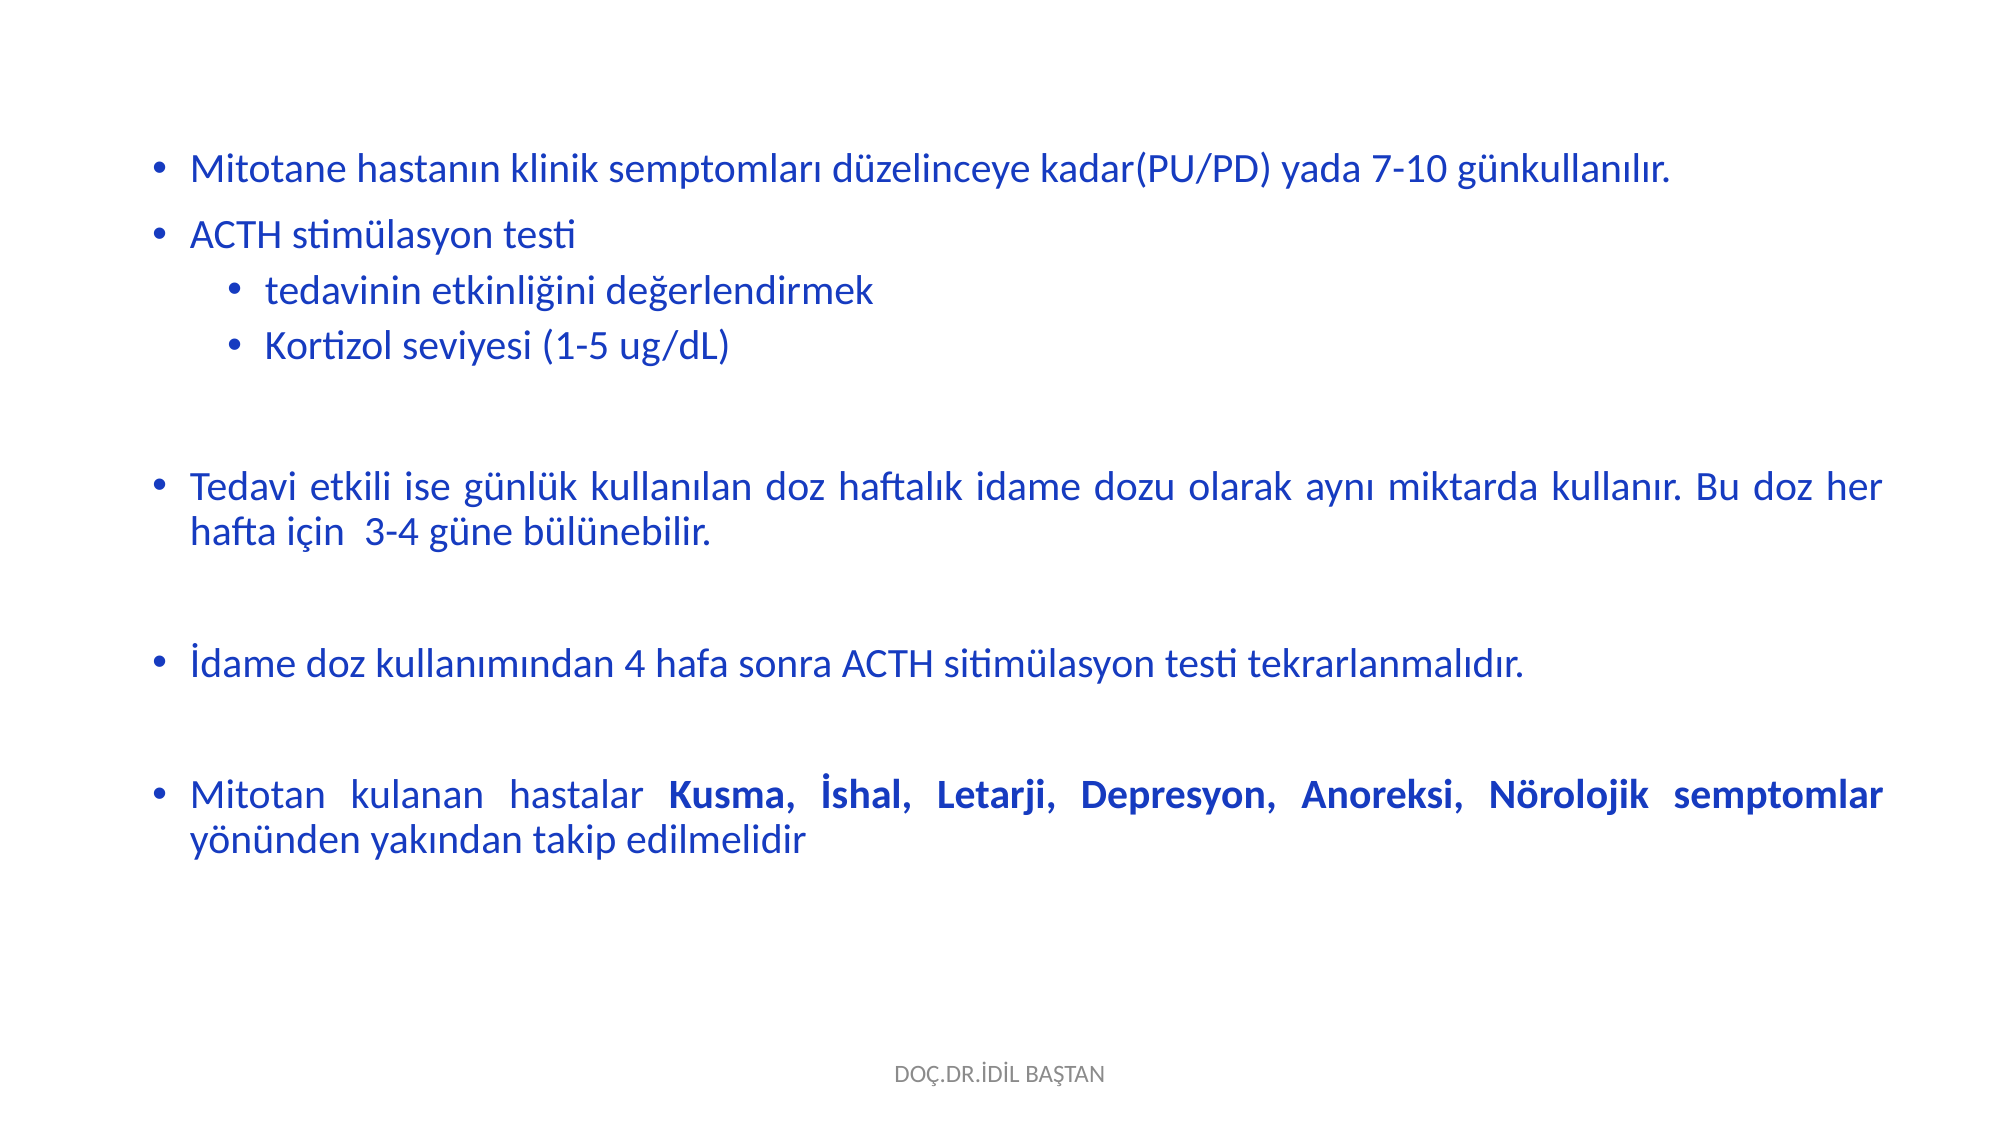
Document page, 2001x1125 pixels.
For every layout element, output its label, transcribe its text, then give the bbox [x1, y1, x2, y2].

list Mitotane hastanın klinik semptomları düzelinceye kadar(PU/PD) yada 7-10 günkullanılır. ACTH stimülasyon testi tedavinin etkinliğini değerlendirmek Kortizol seviyesi (1-5 ug/dL) Tedavi etkili ise günlük kullanılan doz haftalık idame dozu olarak aynı miktarda kullanır. Bu doz her hafta için 3-4 güne bülünebilir. İdame doz kullanımından 4 hafa sonra ACTH sitimülasyon testi tekrarlanmalıdır. Mitotan kulanan hastalar Kusma, İshal, Letarji, Depresyon, Anoreksi, Nörolojik semptomlar yönünden yakından takip edilmelidir [137, 139, 1900, 1014]
footer DOÇ.DR.İDİL BAŞTAN [662, 1042, 1338, 1103]
